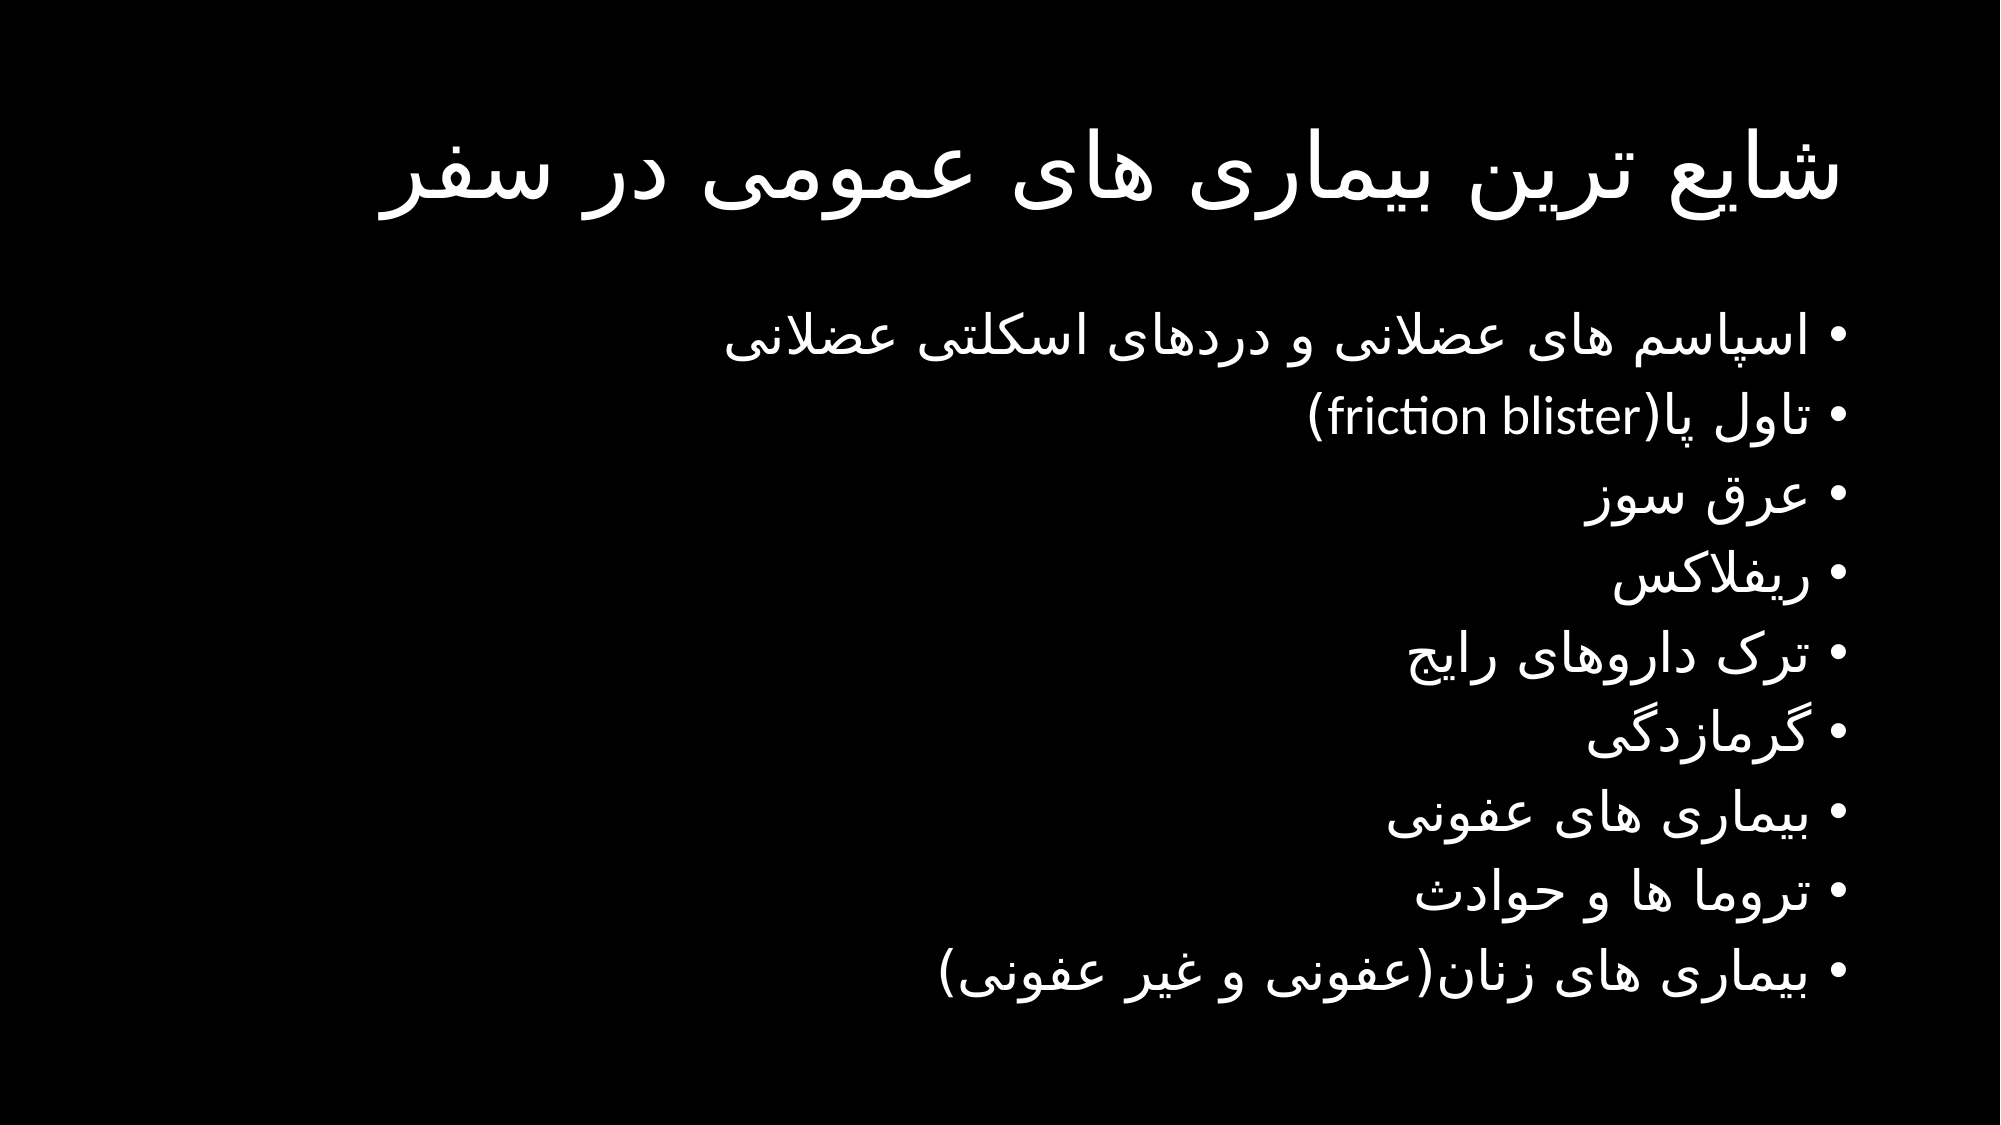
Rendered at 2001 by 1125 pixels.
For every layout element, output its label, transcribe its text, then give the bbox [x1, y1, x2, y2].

title شایع ترین بیماری های عمومی در سفر [137, 59, 1863, 278]
list اسپاسم های عضلانی و دردهای اسکلتی عضلانی تاول پا(friction blister) عرق سوز ریفلاکس ترک داروهای رایج گرمازدگی بیماری های عفونی تروما ها و حوادث بیماری های زنان(عفونی و غیر عفونی) [137, 299, 1863, 1014]
